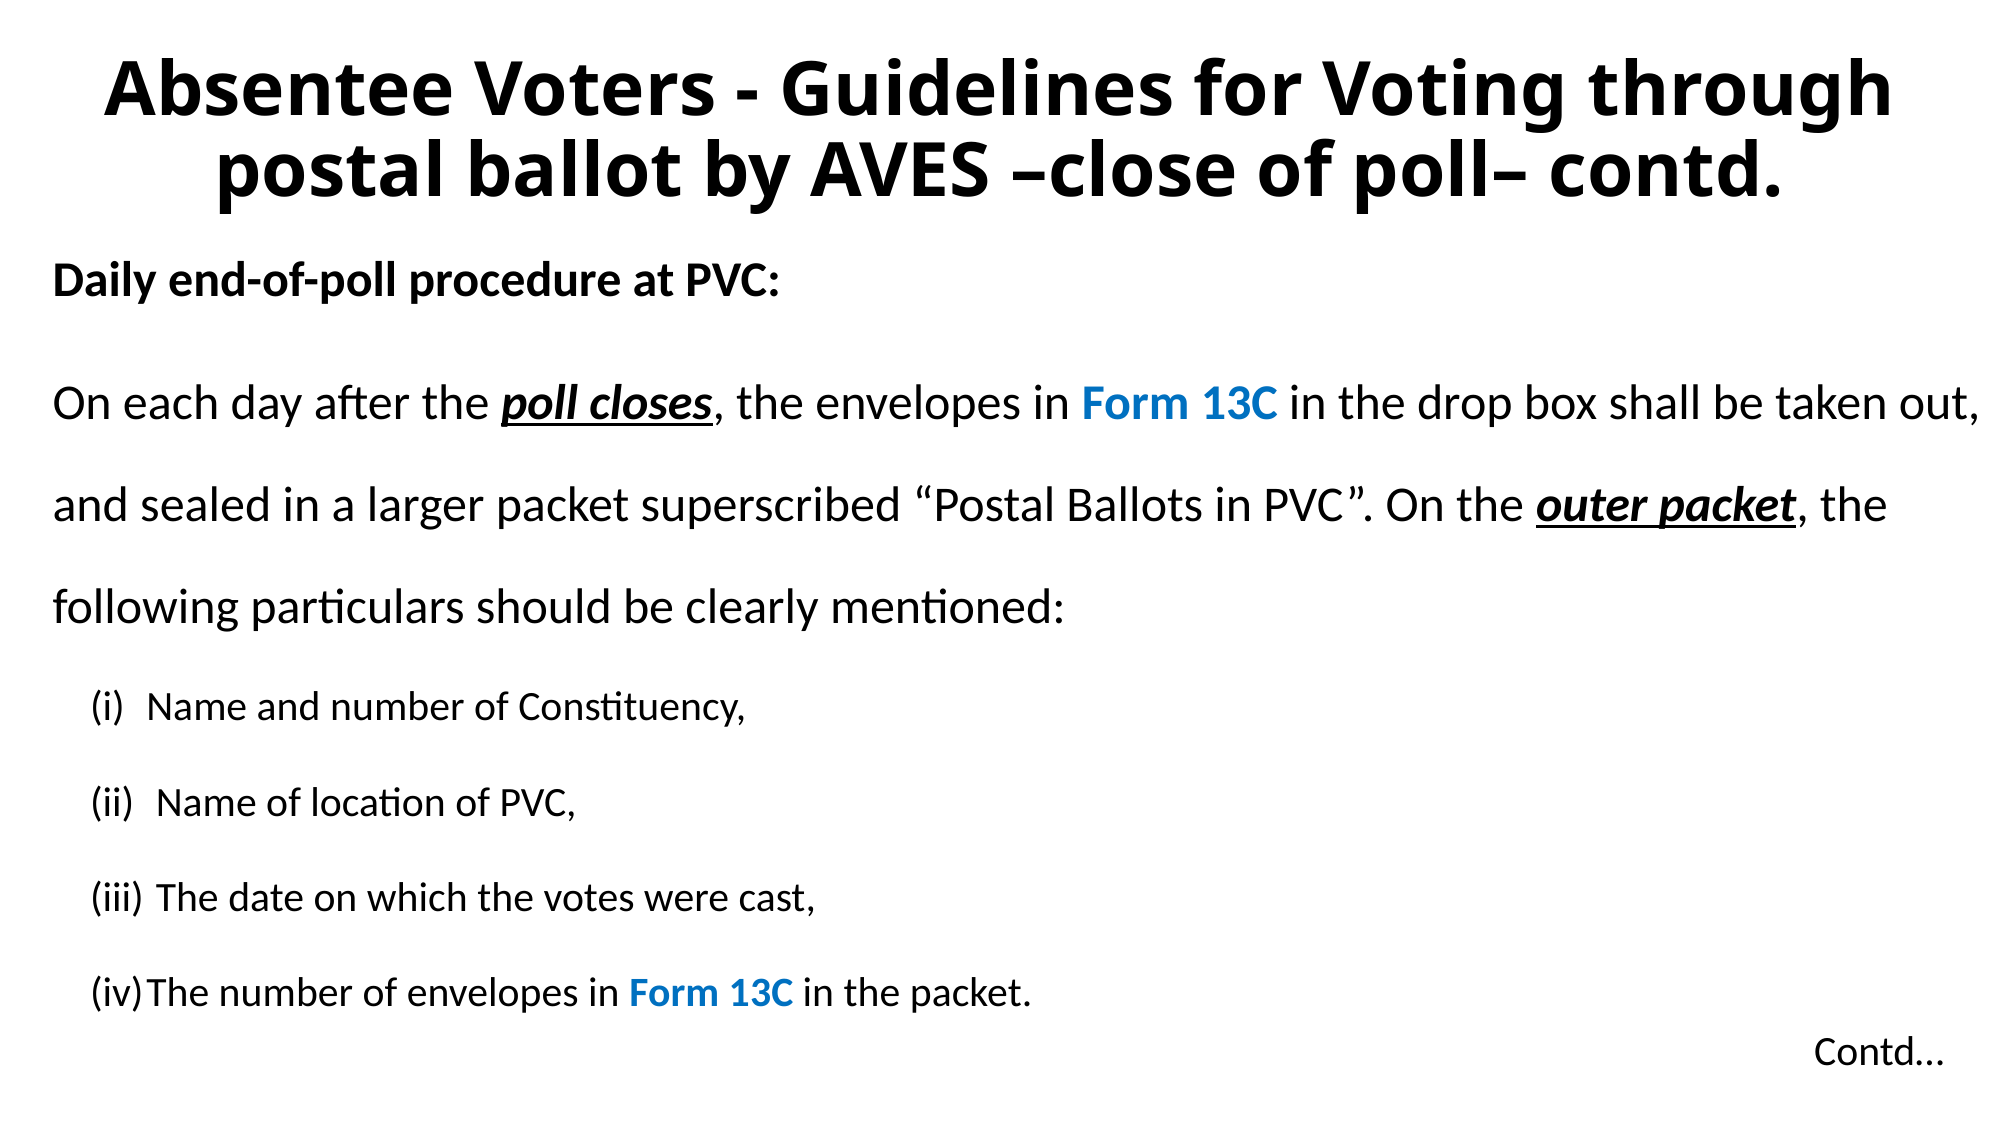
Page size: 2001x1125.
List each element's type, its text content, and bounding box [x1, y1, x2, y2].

text_box Contd… [1799, 1016, 1960, 1082]
list Daily end-of-poll procedure at PVC: On each day after the poll closes, the envelopes in Form 13C in the drop box shall be taken out, and sealed in a larger packet superscribed “Postal Ballots in PVC”. On the outer packet, the following particulars should be clearly mentioned: Name and number of Constituency, Name of location of PVC, The date on which the votes were cast, The number of envelopes in Form 13C in the packet. [0, 197, 2000, 1082]
title Absentee Voters - Guidelines for Voting through postal ballot by AVES –close of poll– contd. [0, 23, 2000, 197]
